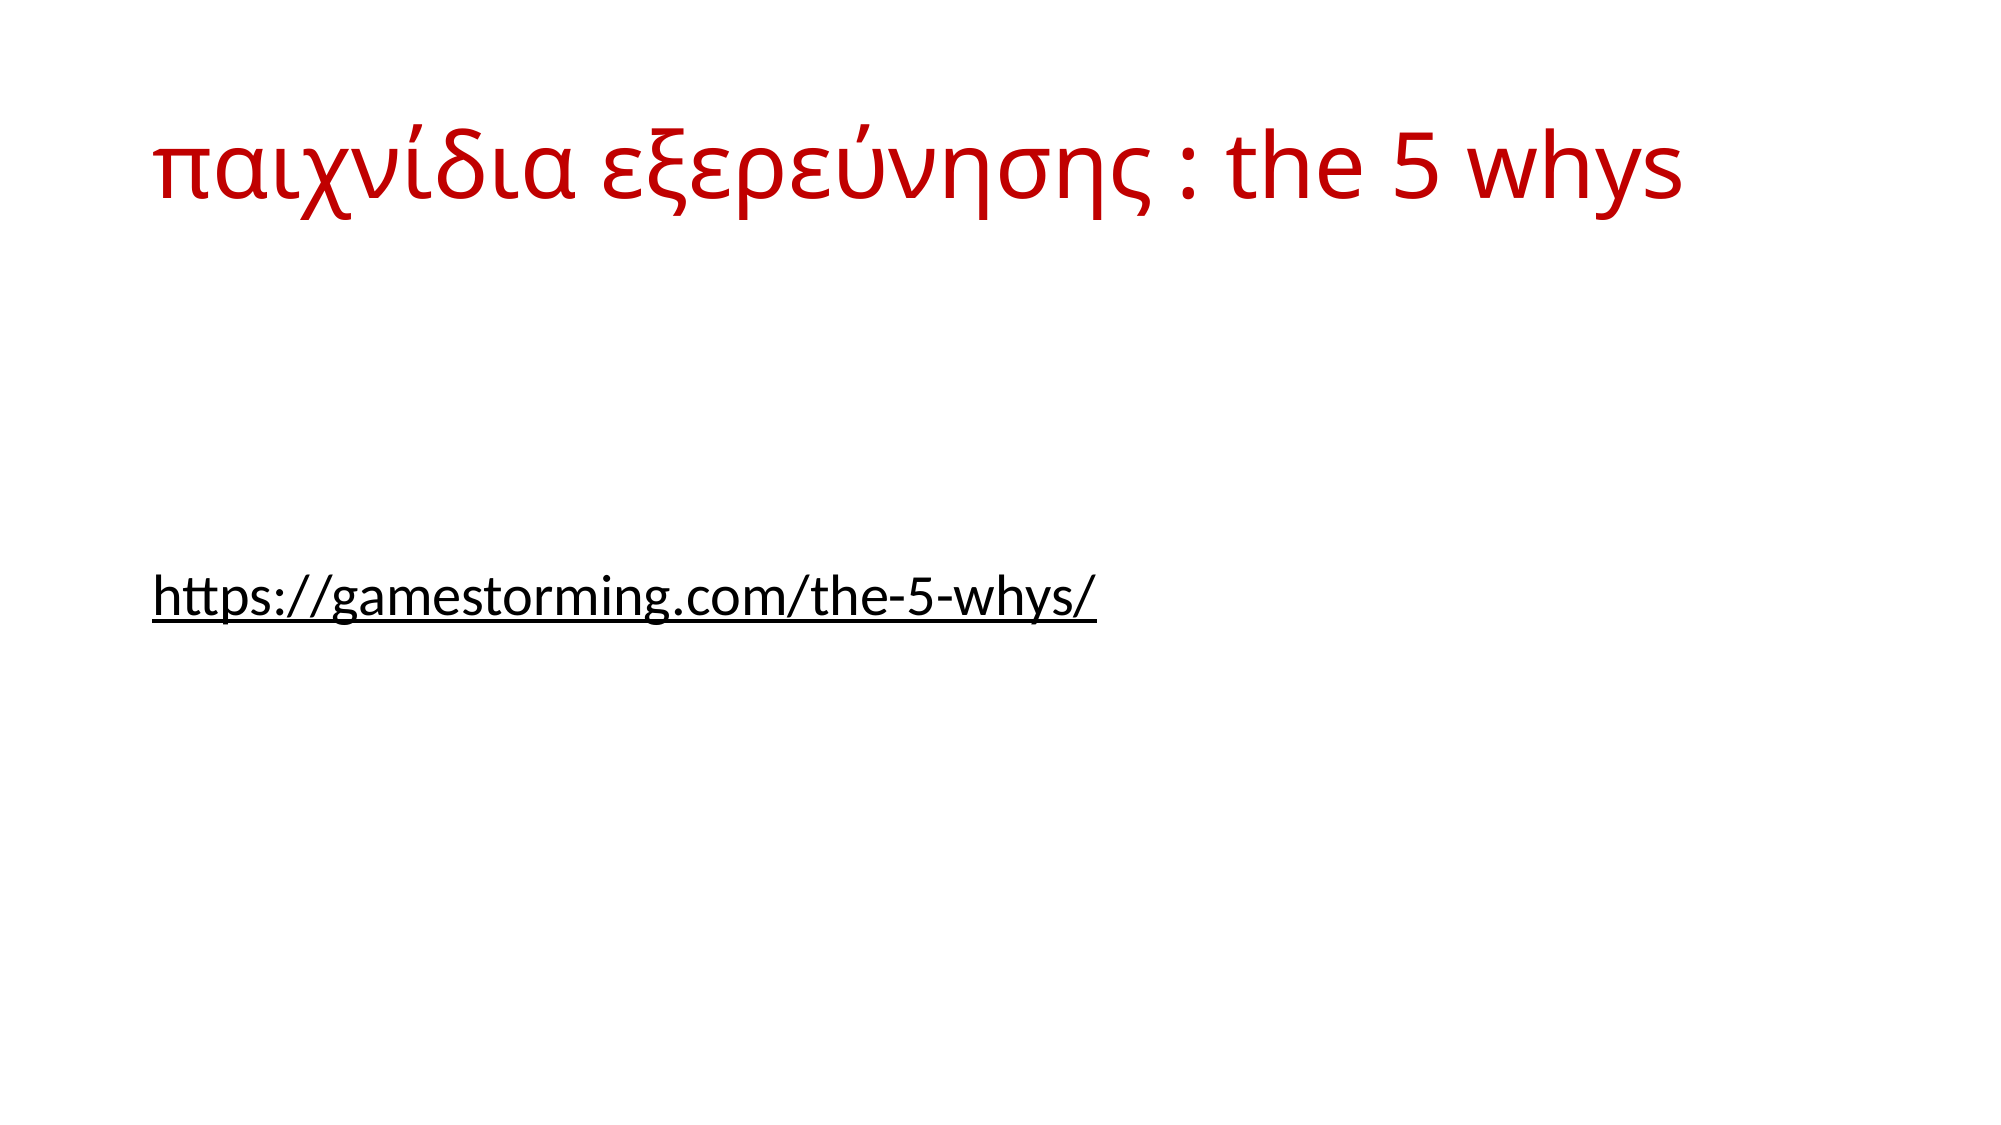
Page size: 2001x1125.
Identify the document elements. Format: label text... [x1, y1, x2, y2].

list https://gamestorming.com/the-5-whys/ [137, 299, 1863, 1014]
title παιχνίδια εξερεύνησης : the 5 whys [137, 59, 1863, 278]
